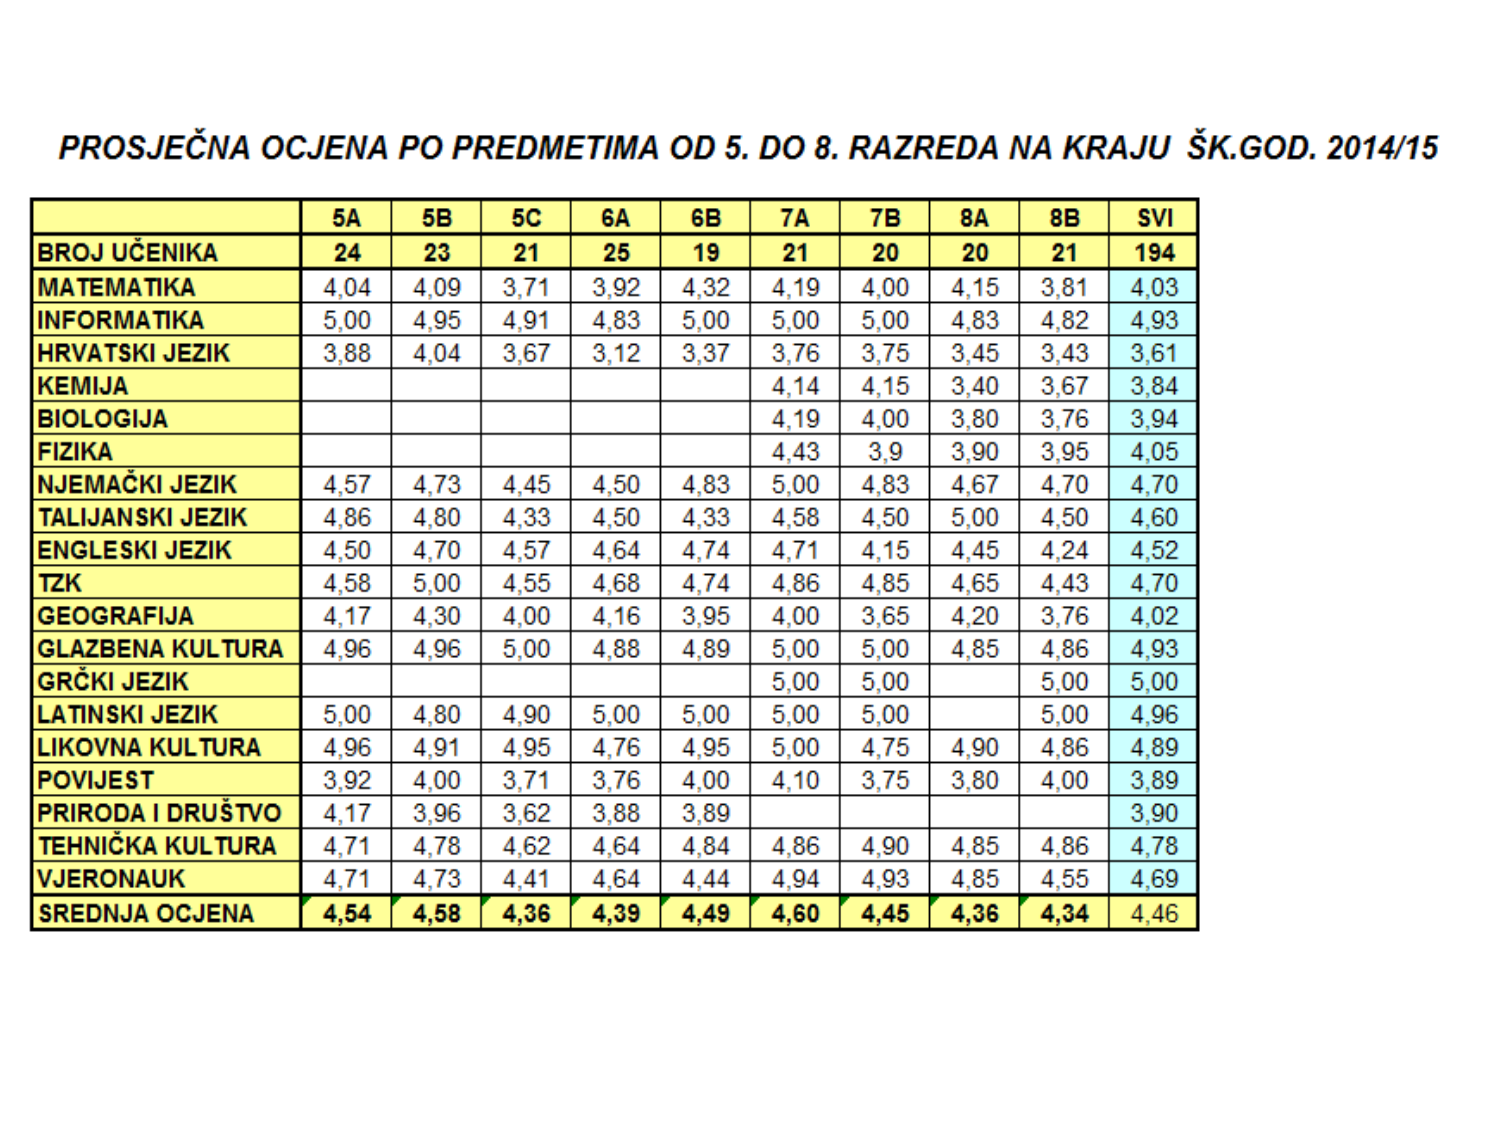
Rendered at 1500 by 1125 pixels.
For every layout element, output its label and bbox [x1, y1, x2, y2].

list [23, 93, 1470, 950]
